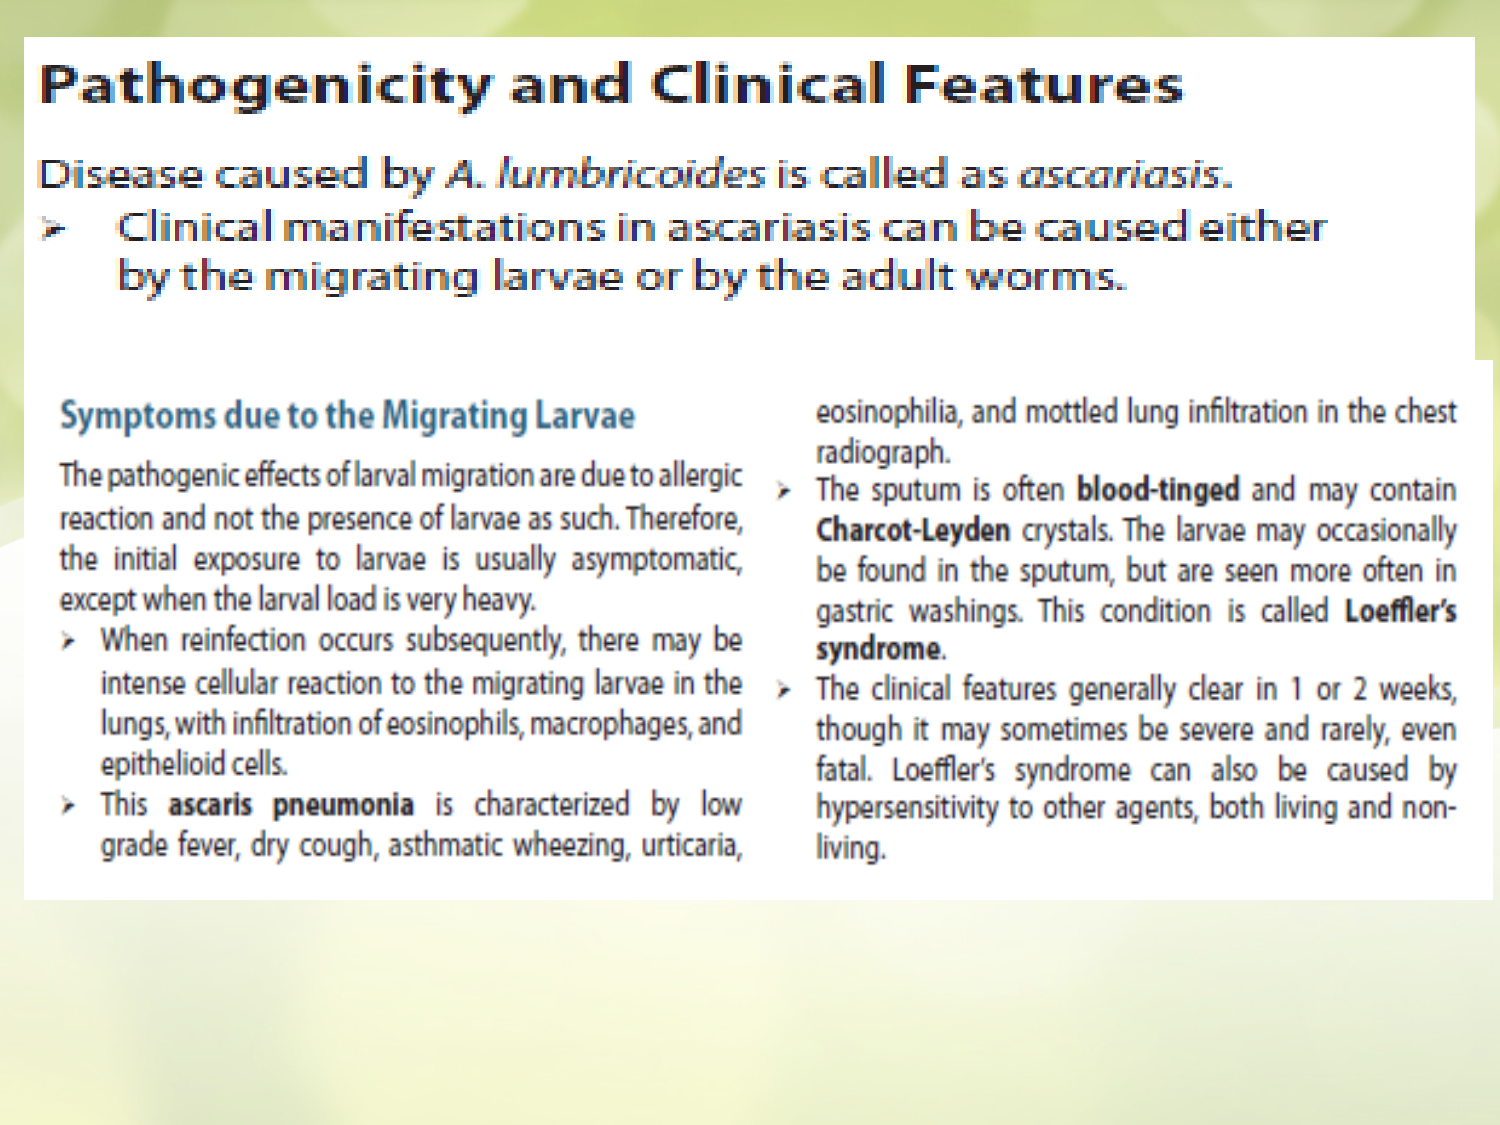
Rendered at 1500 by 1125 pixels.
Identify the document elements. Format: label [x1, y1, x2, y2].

picture [24, 37, 1493, 901]
